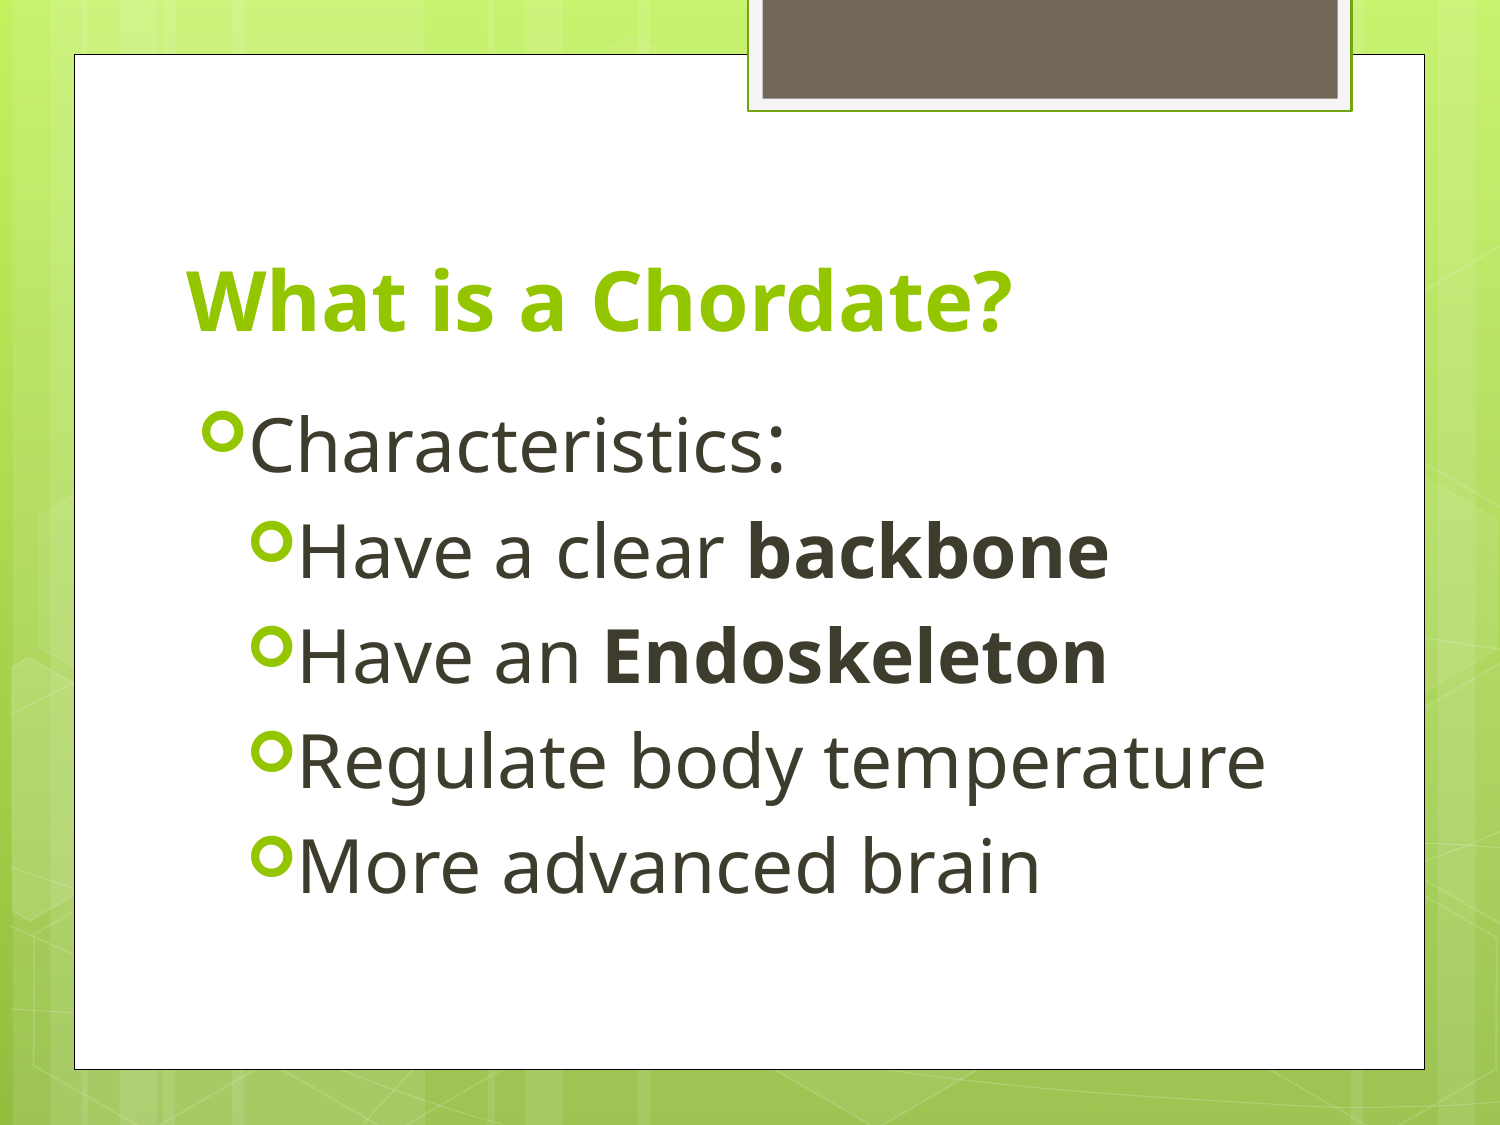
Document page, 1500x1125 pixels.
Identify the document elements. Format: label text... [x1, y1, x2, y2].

list Characteristics: Have a clear backbone Have an Endoskeleton Regulate body temperature More advanced brain [171, 381, 1338, 957]
title What is a Chordate? [171, 168, 1324, 357]
